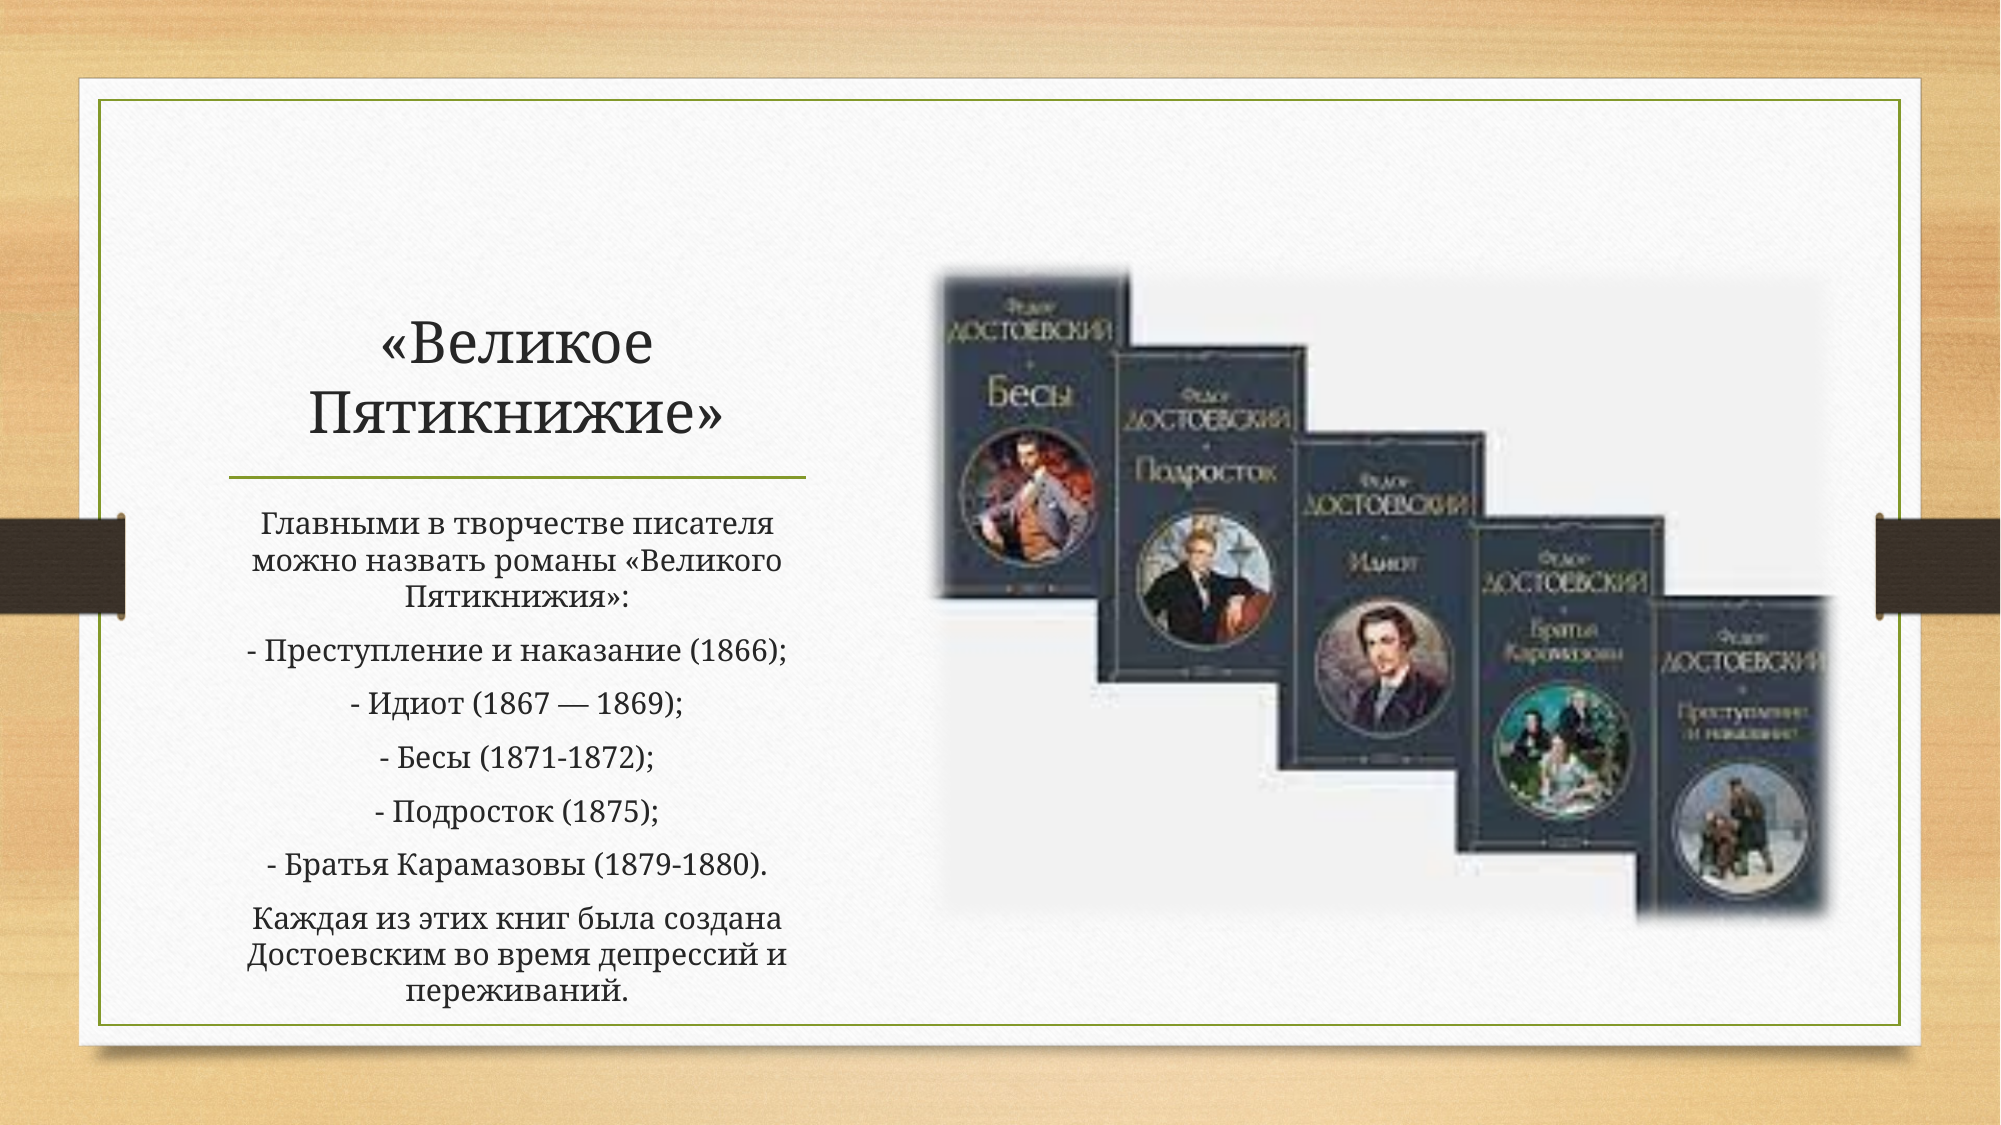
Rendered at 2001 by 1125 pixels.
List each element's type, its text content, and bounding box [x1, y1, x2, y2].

list Главными в творчестве писателя можно назвать романы «Великого Пятикнижия»: - Преступление и наказание (1866); - Идиот (1867 — 1869); - Бесы (1871-1872); - Подросток (1875); - Братья Карамазовы (1879-1880). Каждая из этих книг была создана Достоевским во время депрессий и переживаний. [212, 497, 823, 1019]
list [922, 259, 1844, 932]
title «Великое Пятикнижие» [212, 227, 823, 453]
picture [0, 0, 2001, 1125]
